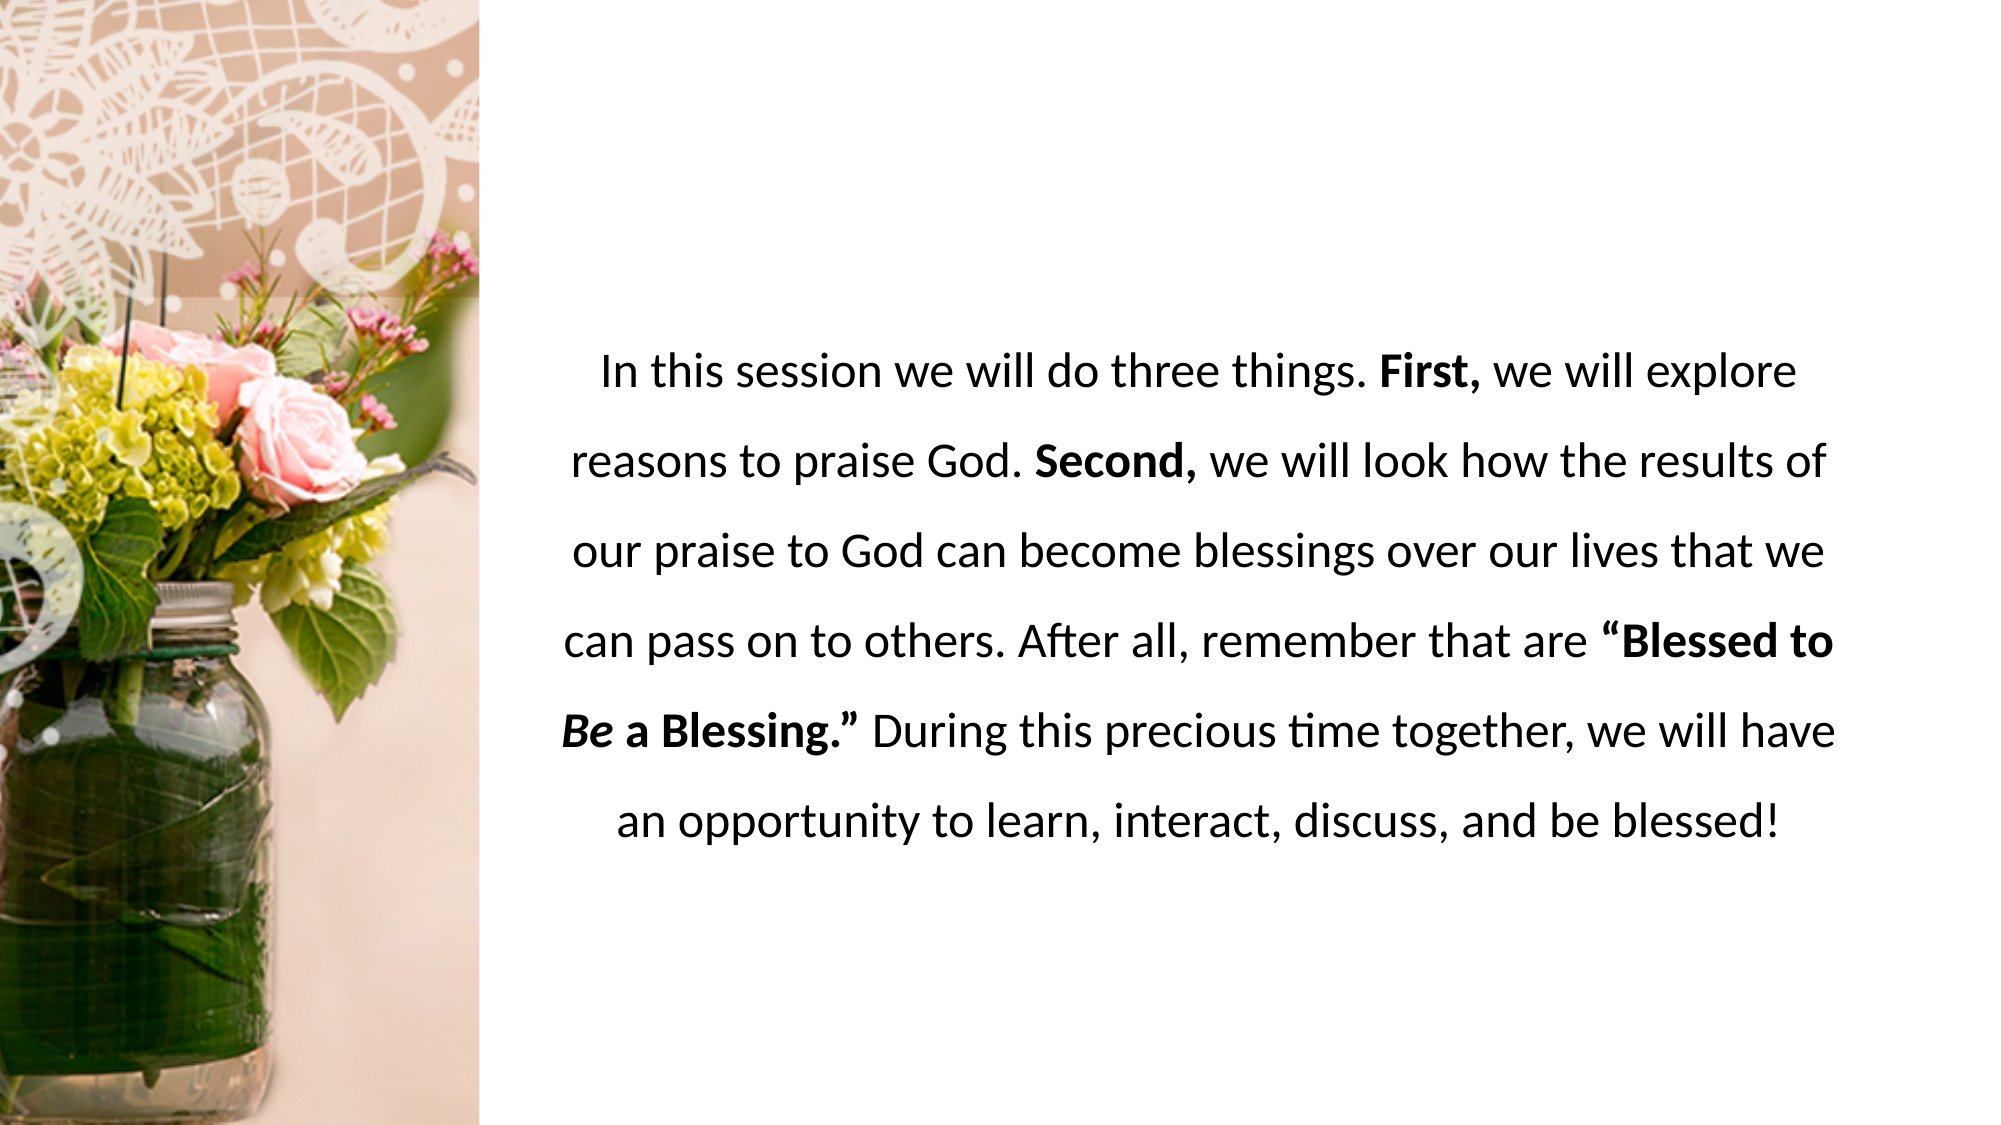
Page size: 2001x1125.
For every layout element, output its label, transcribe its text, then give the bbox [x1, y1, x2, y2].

list In this session we will do three things. First, we will explore reasons to praise God. Second, we will look how the results of our praise to God can become blessings over our lives that we can pass on to others. After all, remember that are “Blessed to Be a Blessing.” During this precious time together, we will have an opportunity to learn, interact, discuss, and be blessed! [535, 299, 1863, 1014]
picture [0, 0, 480, 1125]
